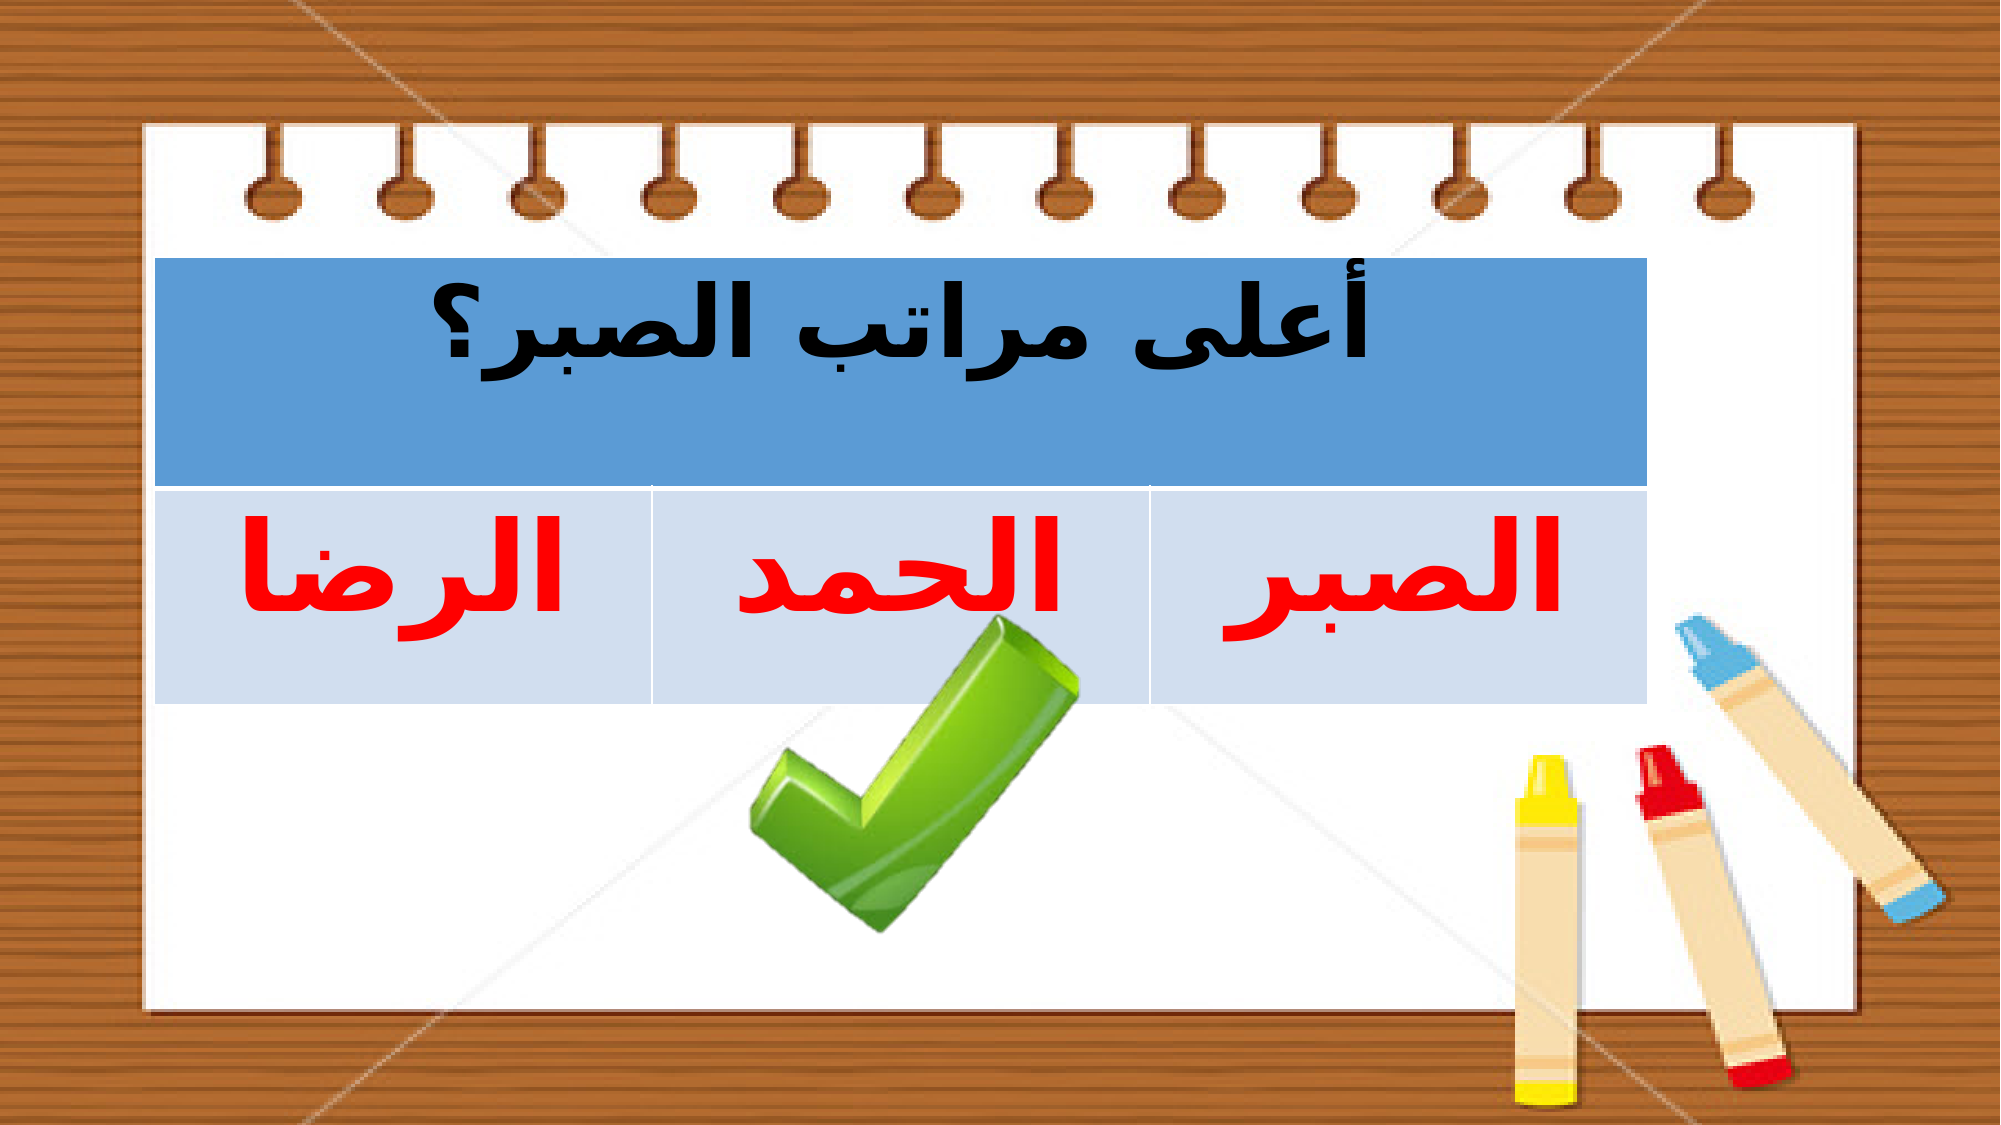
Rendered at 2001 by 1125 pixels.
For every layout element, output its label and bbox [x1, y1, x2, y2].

list [0, 0, 2000, 1125]
picture [737, 601, 1090, 953]
